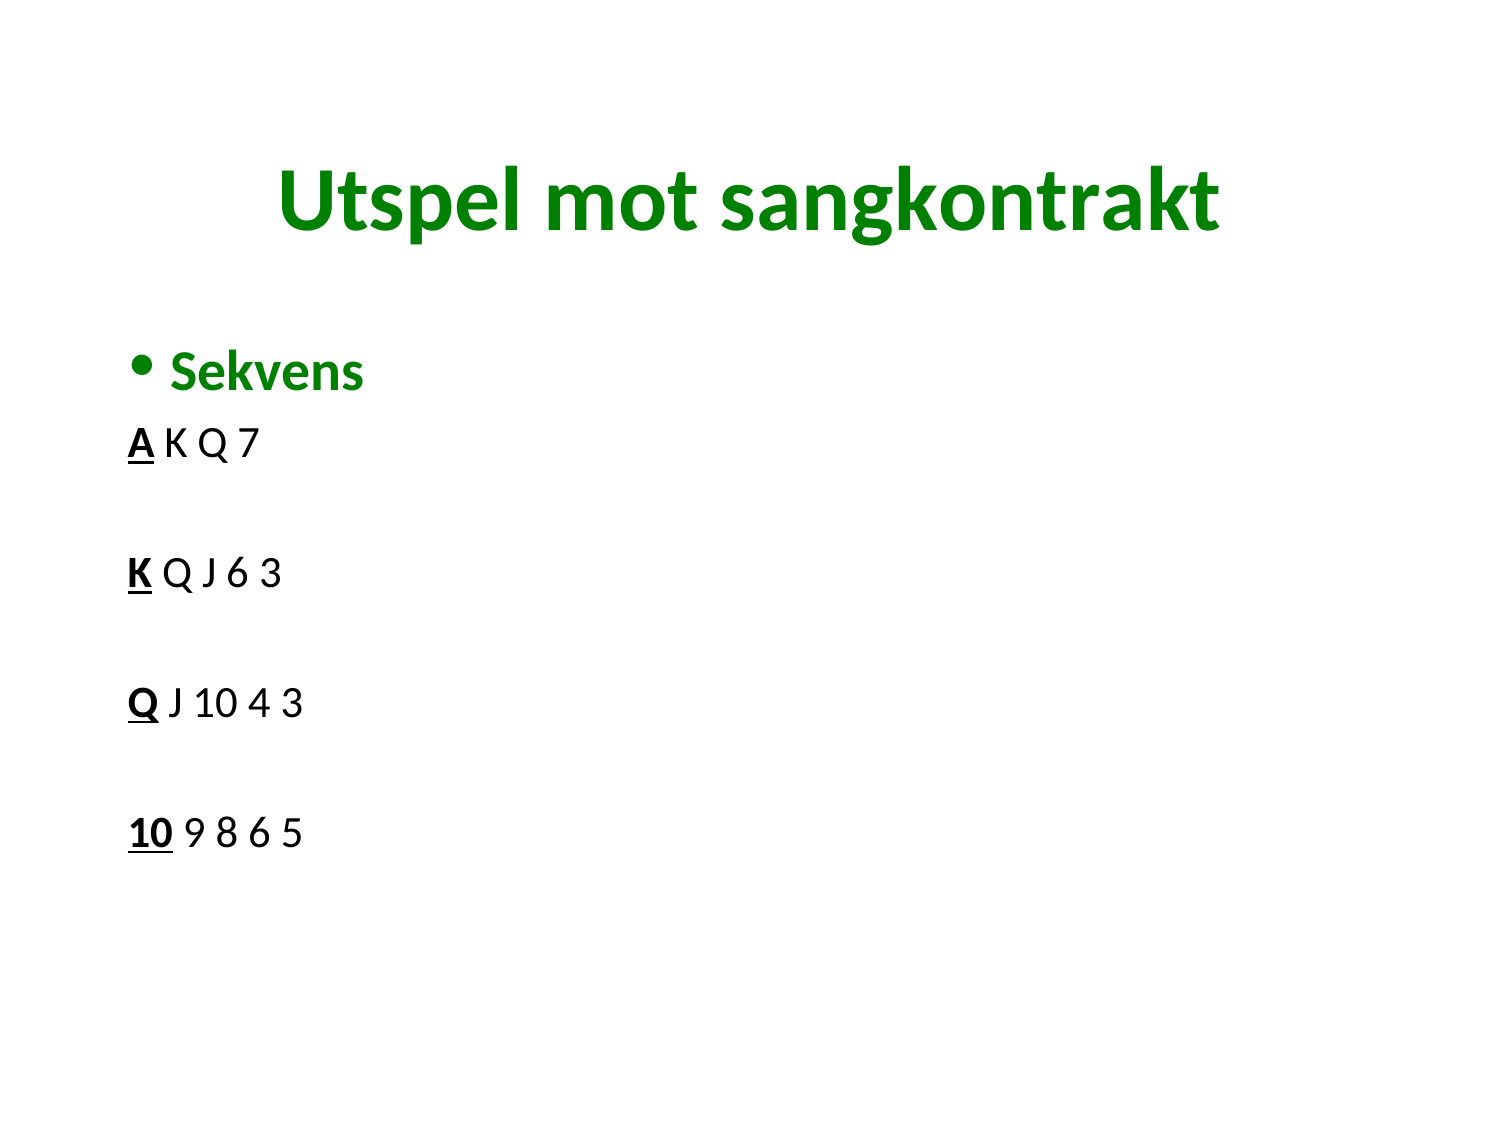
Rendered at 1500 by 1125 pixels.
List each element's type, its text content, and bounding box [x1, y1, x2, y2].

title Utspel mot sangkontrakt [112, 99, 1388, 288]
list Sekvens A K Q 7 K Q J 6 3 Q J 10 4 3 10 9 8 6 5 [112, 324, 1388, 1000]
